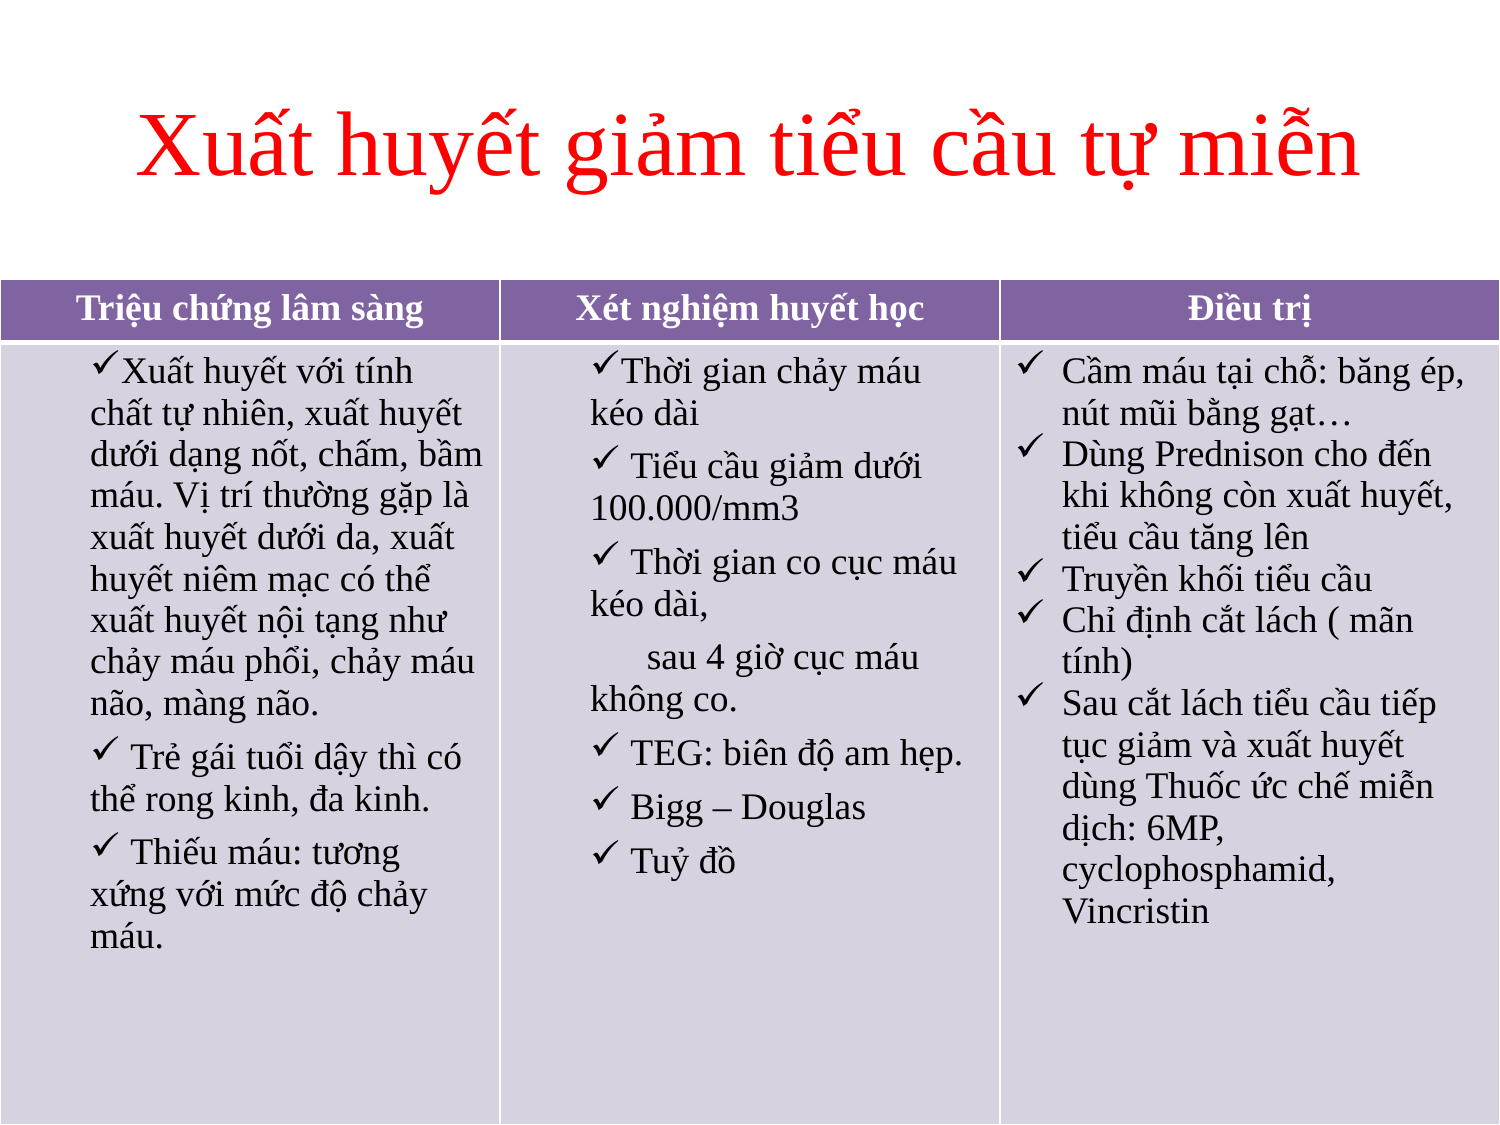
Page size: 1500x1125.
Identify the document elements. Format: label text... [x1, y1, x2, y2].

title Xuất huyết giảm tiểu cầu tự miễn [75, 45, 1425, 233]
table_cell Thời gian chảy máu kéo dài Tiểu cầu giảm dưới 100.000/mm3 Thời gian co cục máu kéo dài, sau 4 giờ cục máu không co. TEG: biên độ am hẹp. Bigg – Douglas Tuỷ đồ [501, 345, 999, 1124]
table_header Triệu chứng lâm sàng [1, 280, 499, 340]
table_header Xét nghiệm huyết học [501, 280, 999, 340]
table_header Điều trị [1001, 280, 1499, 340]
table_cell Xuất huyết với tính chất tự nhiên, xuất huyết dưới dạng nốt, chấm, bầm máu. Vị trí thường gặp là xuất huyết dưới da, xuất huyết niêm mạc có thể xuất huyết nội tạng như chảy máu phổi, chảy máu não, màng não. Trẻ gái tuổi dậy thì có thể rong kinh, đa kinh. Thiếu máu: tương xứng với mức độ chảy máu. [1, 345, 499, 1124]
table_cell Cầm máu tại chỗ: băng ép, nút mũi bằng gạt… Dùng Prednison cho đến khi không còn xuất huyết, tiểu cầu tăng lên Truyền khối tiểu cầu Chỉ định cắt lách ( mãn tính) Sau cắt lách tiểu cầu tiếp tục giảm và xuất huyết dùng Thuốc ức chế miễn dịch: 6MP, cyclophosphamid, Vincristin [1001, 345, 1499, 1124]
